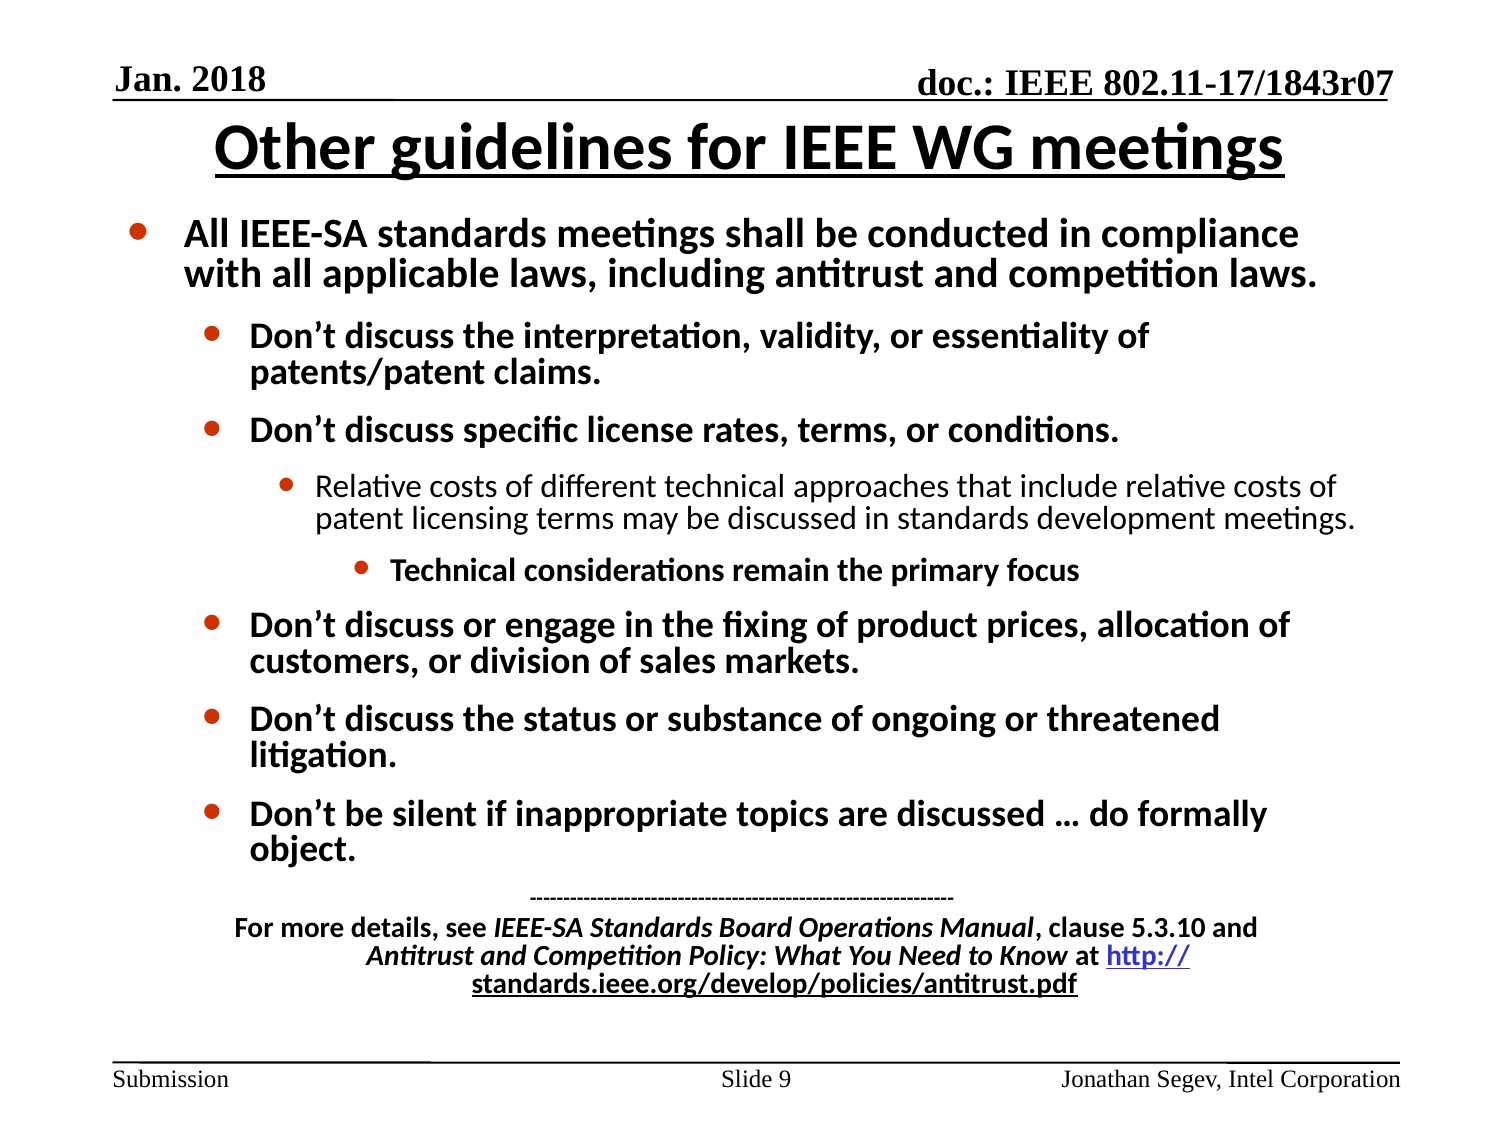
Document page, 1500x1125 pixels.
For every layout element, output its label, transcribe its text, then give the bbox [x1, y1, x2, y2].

footer Jonathan Segev, Intel Corporation [878, 1061, 1402, 1093]
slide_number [114, 54, 423, 100]
title Other guidelines for IEEE WG meetings [112, 112, 1388, 173]
list All IEEE-SA standards meetings shall be conducted in compliance with all applicable laws, including antitrust and competition laws. Don’t discuss the interpretation, validity, or essentiality of patents/patent claims. Don’t discuss specific license rates, terms, or conditions. Relative costs of different technical approaches that include relative costs of patent licensing terms may be discussed in standards development meetings. Technical considerations remain the primary focus Don’t discuss or engage in the fixing of product prices, allocation of customers, or division of sales markets. Don’t discuss the status or substance of ongoing or threatened litigation. Don’t be silent if inappropriate topics are discussed … do formally object. --------------------------------------------------------------- For more details, see IEEE-SA Standards Board Operations Manual, clause 5.3.10 and Antitrust and Competition Policy: What You Need to Know at http://standards.ieee.org/develop/policies/antitrust.pdf [112, 207, 1388, 1000]
slide_number Slide 9 [712, 1061, 800, 1123]
